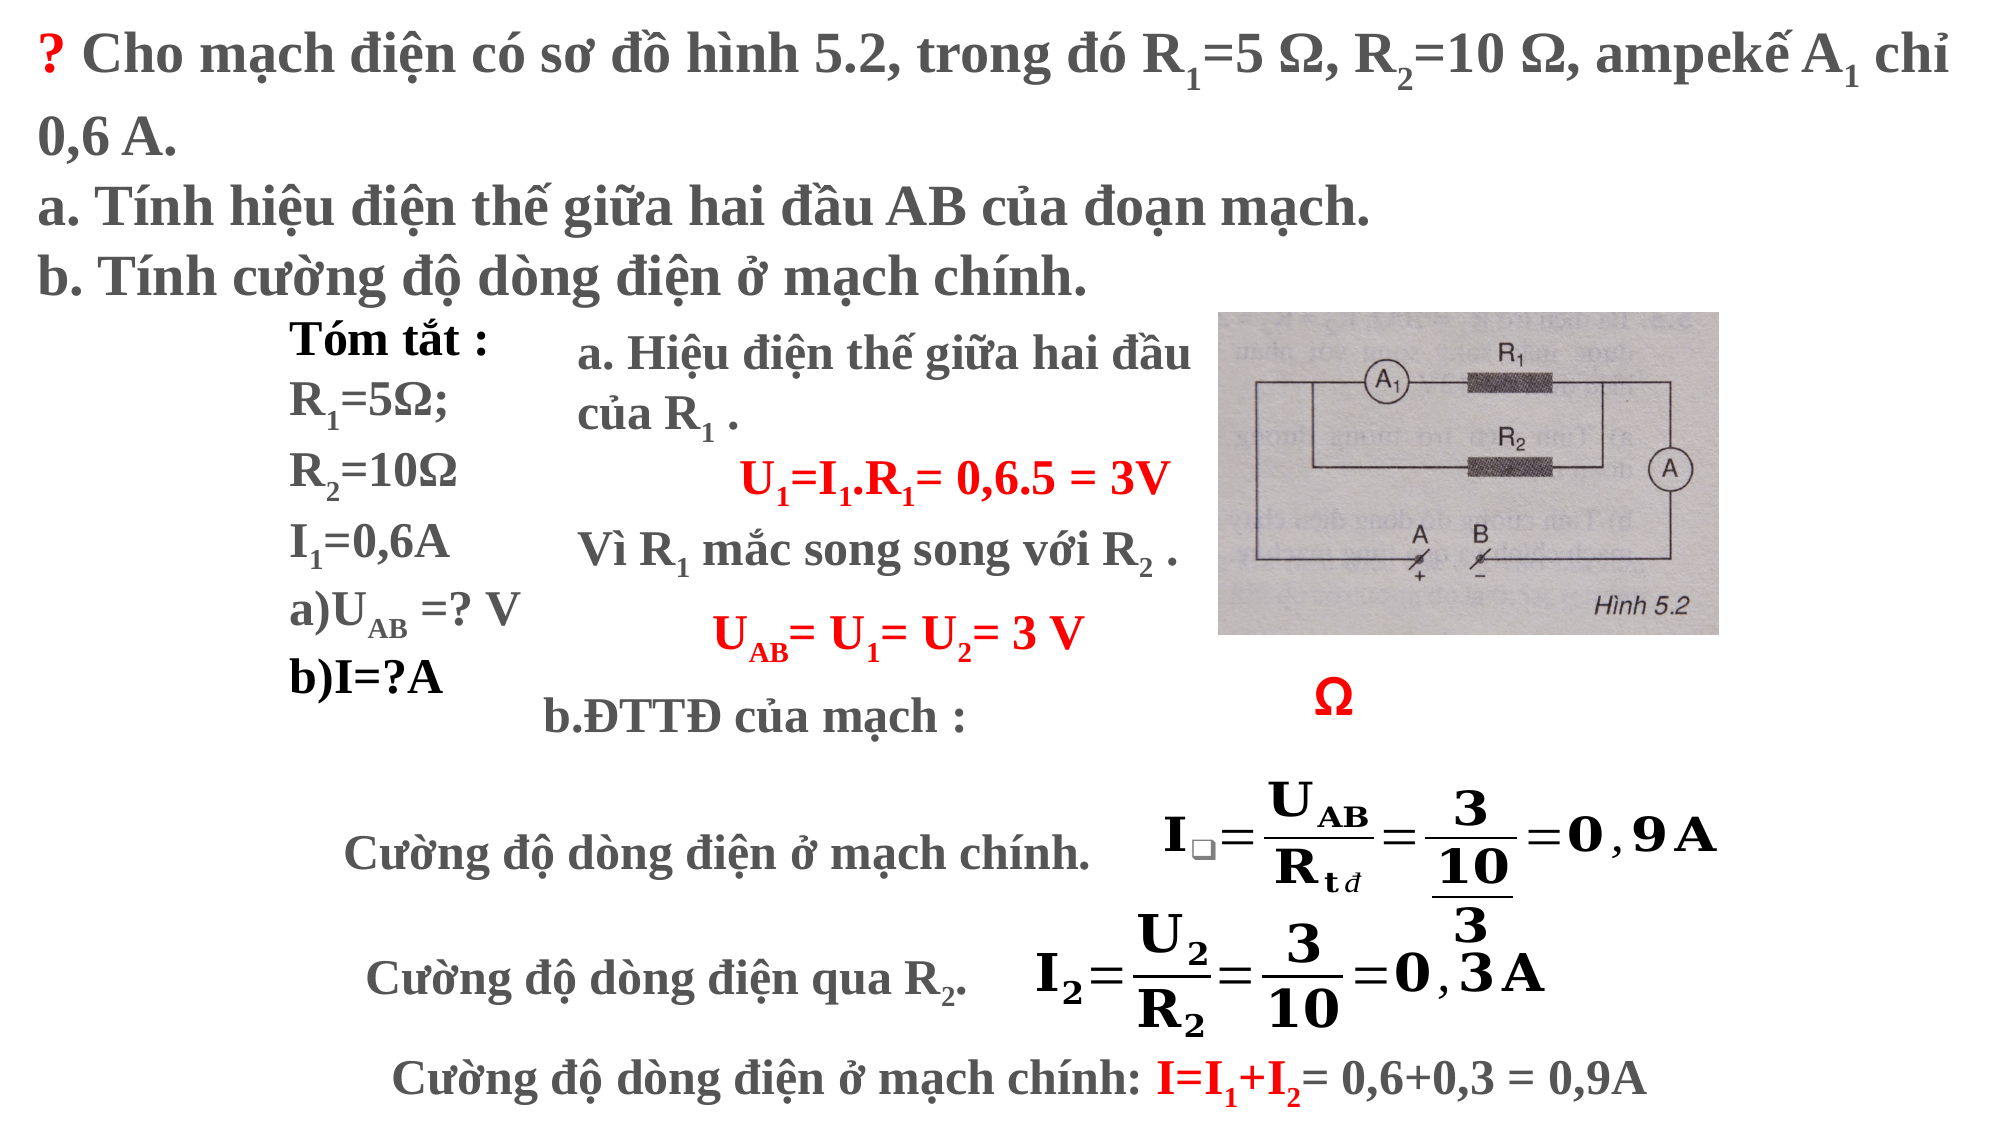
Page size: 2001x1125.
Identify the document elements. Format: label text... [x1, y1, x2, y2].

text_box b.ĐTTĐ của mạch : [528, 674, 1179, 750]
text_box Tóm tắt : R1=5Ω; R2=10Ω I1=0,6A a)UAB =? V b)I=?A [274, 298, 563, 712]
picture [1218, 312, 1719, 635]
text_box UAB= U1= U2= 3 V [574, 592, 1225, 676]
text_box a. Hiệu điện thế giữa hai đầu của R1 . [562, 312, 1213, 456]
text_box Cường độ dòng điện qua R2. [350, 936, 984, 1020]
text_box Vì R1 mắc song song với R2 . [562, 507, 1213, 591]
text_box Cường độ dòng điện ở mạch chính. [328, 812, 1107, 888]
text_box ? Cho mạch điện có sơ đồ hình 5.2, trong đó R1=5 Ω, R2=10 Ω, ampekế A1 chỉ 0,6 A. a. Tính hiệu điện thế giữa hai đầu AB của đoạn mạch. b. Tính cường độ dòng điện ở mạch chính. [11, 6, 2000, 315]
text_box U1=I1.R1= 0,6.5 = 3V [724, 436, 1188, 507]
text_box Cường độ dòng điện ở mạch chính: I=I1+I2= 0,6+0,3 = 0,9A [377, 1037, 1663, 1121]
